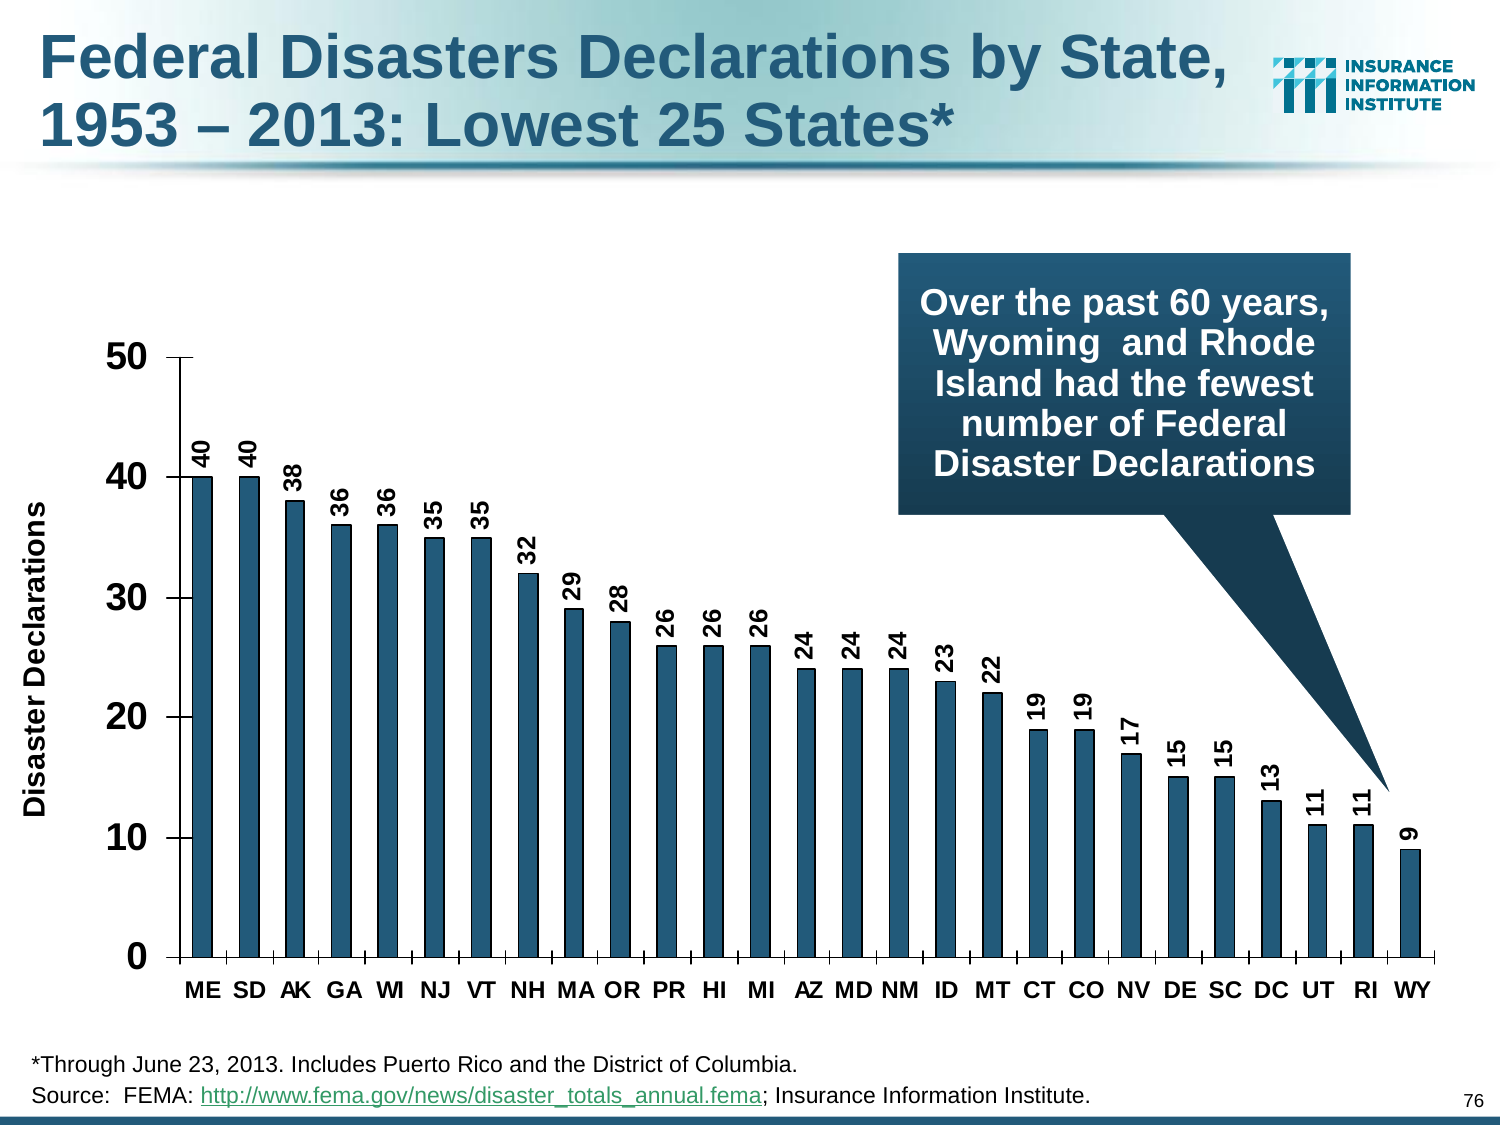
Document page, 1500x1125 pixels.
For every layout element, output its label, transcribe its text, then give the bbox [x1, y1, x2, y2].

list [2, 292, 1498, 1069]
text_box Over the past 60 years, Wyoming and Rhode Island had the fewest number of Federal Disaster Declarations [896, 250, 1353, 291]
picture [0, 0, 1500, 189]
text_box *Through June 23, 2013. Includes Puerto Rico and the District of Columbia. Source: FEMA: http://www.fema.gov/news/disaster_totals_annual.fema; Insurance Information Institute. [16, 1077, 1496, 1115]
title Federal Disasters Declarations by State, 1953 – 2013: Lowest 25 States* [24, 0, 1451, 168]
